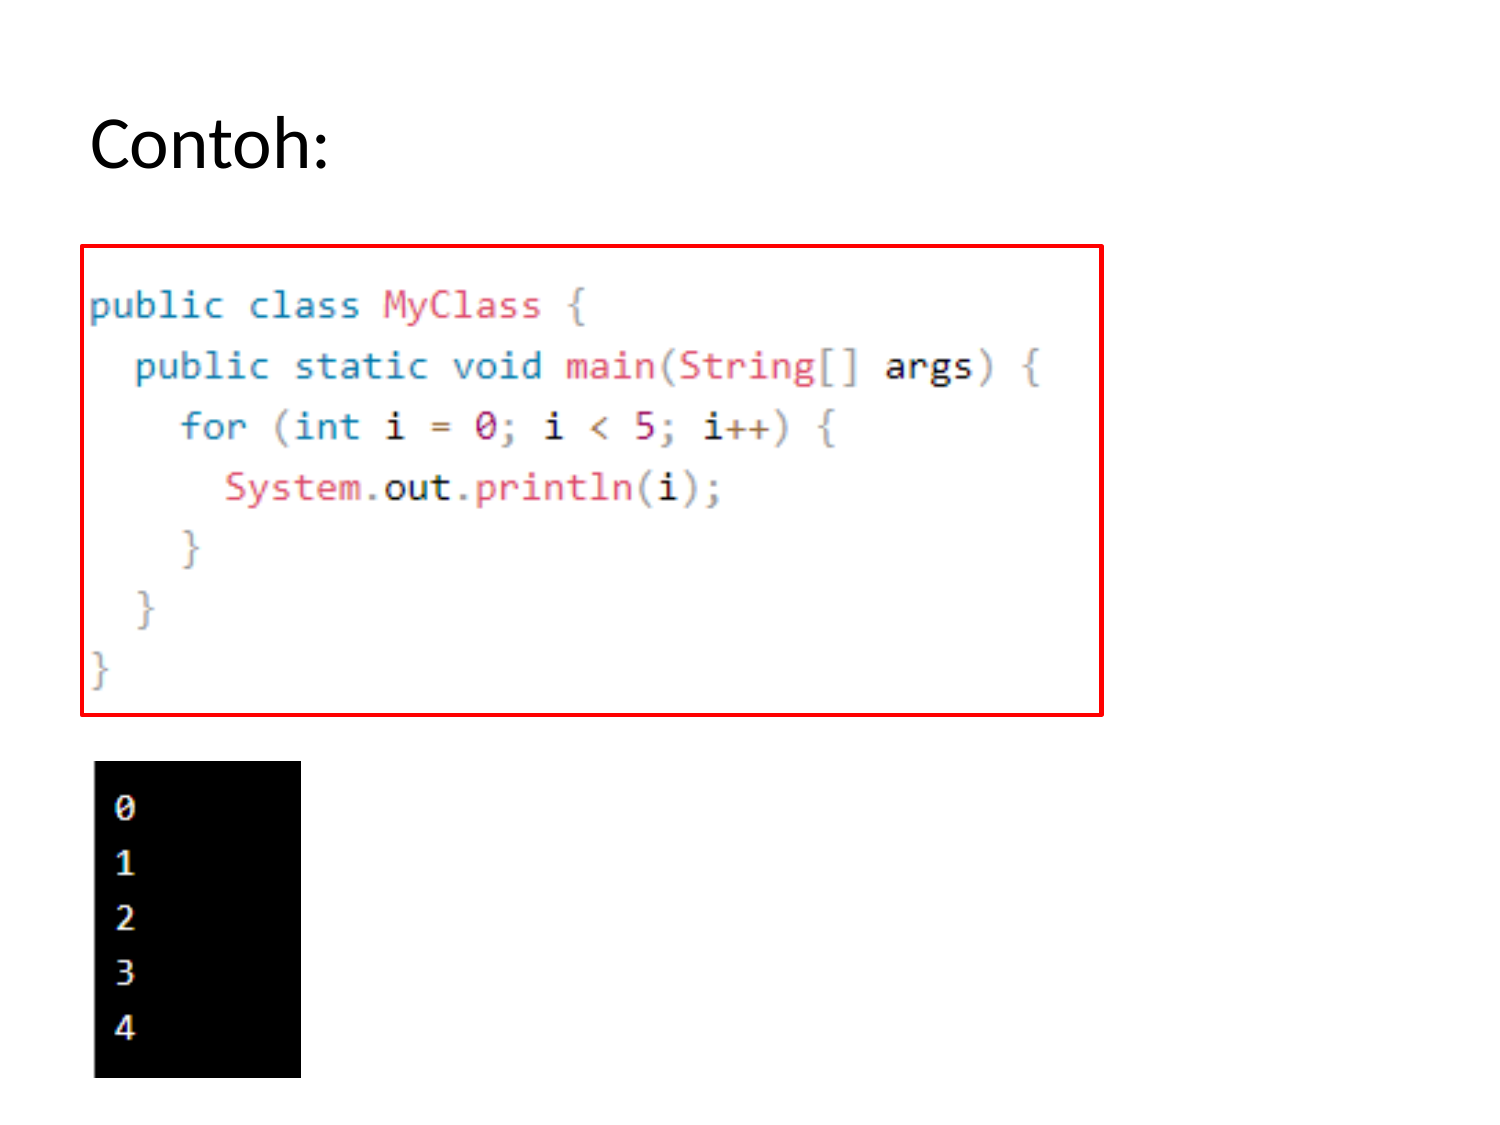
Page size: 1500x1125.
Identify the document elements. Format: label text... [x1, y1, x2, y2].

title Contoh: [75, 45, 1425, 233]
picture [70, 269, 1101, 727]
text_box [80, 244, 1104, 274]
picture [93, 761, 301, 1079]
